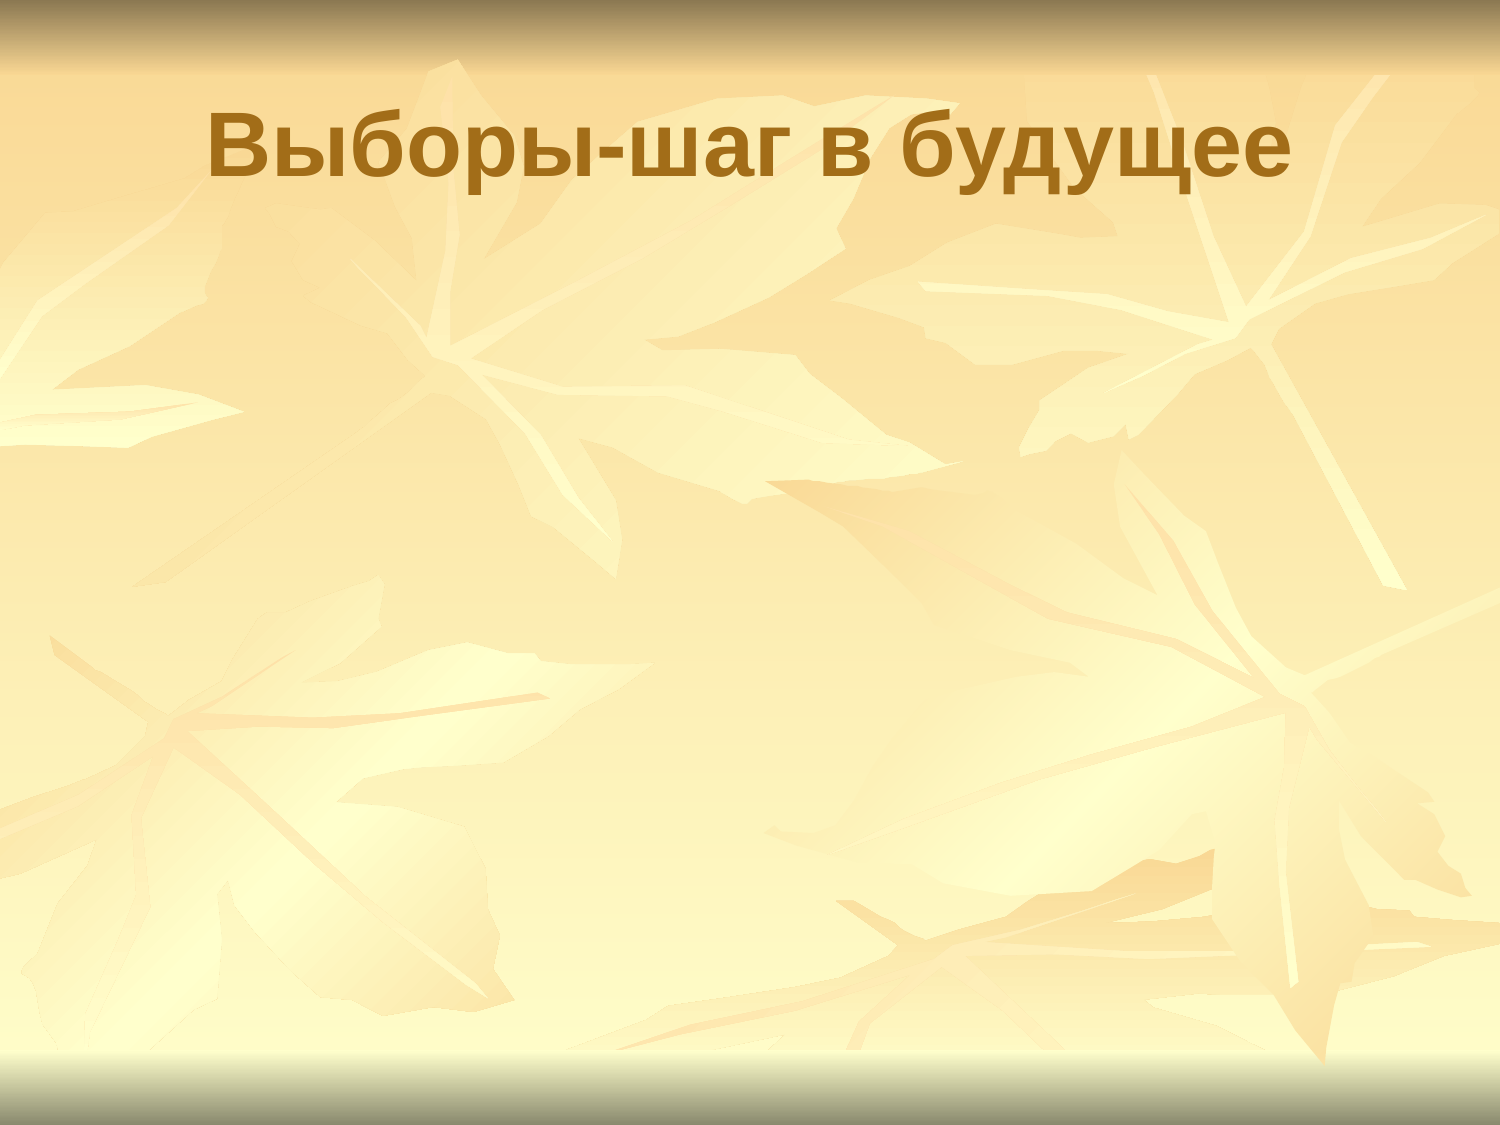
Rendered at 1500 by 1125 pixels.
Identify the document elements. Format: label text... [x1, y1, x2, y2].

title Выборы-шаг в будущее [74, 45, 1426, 234]
